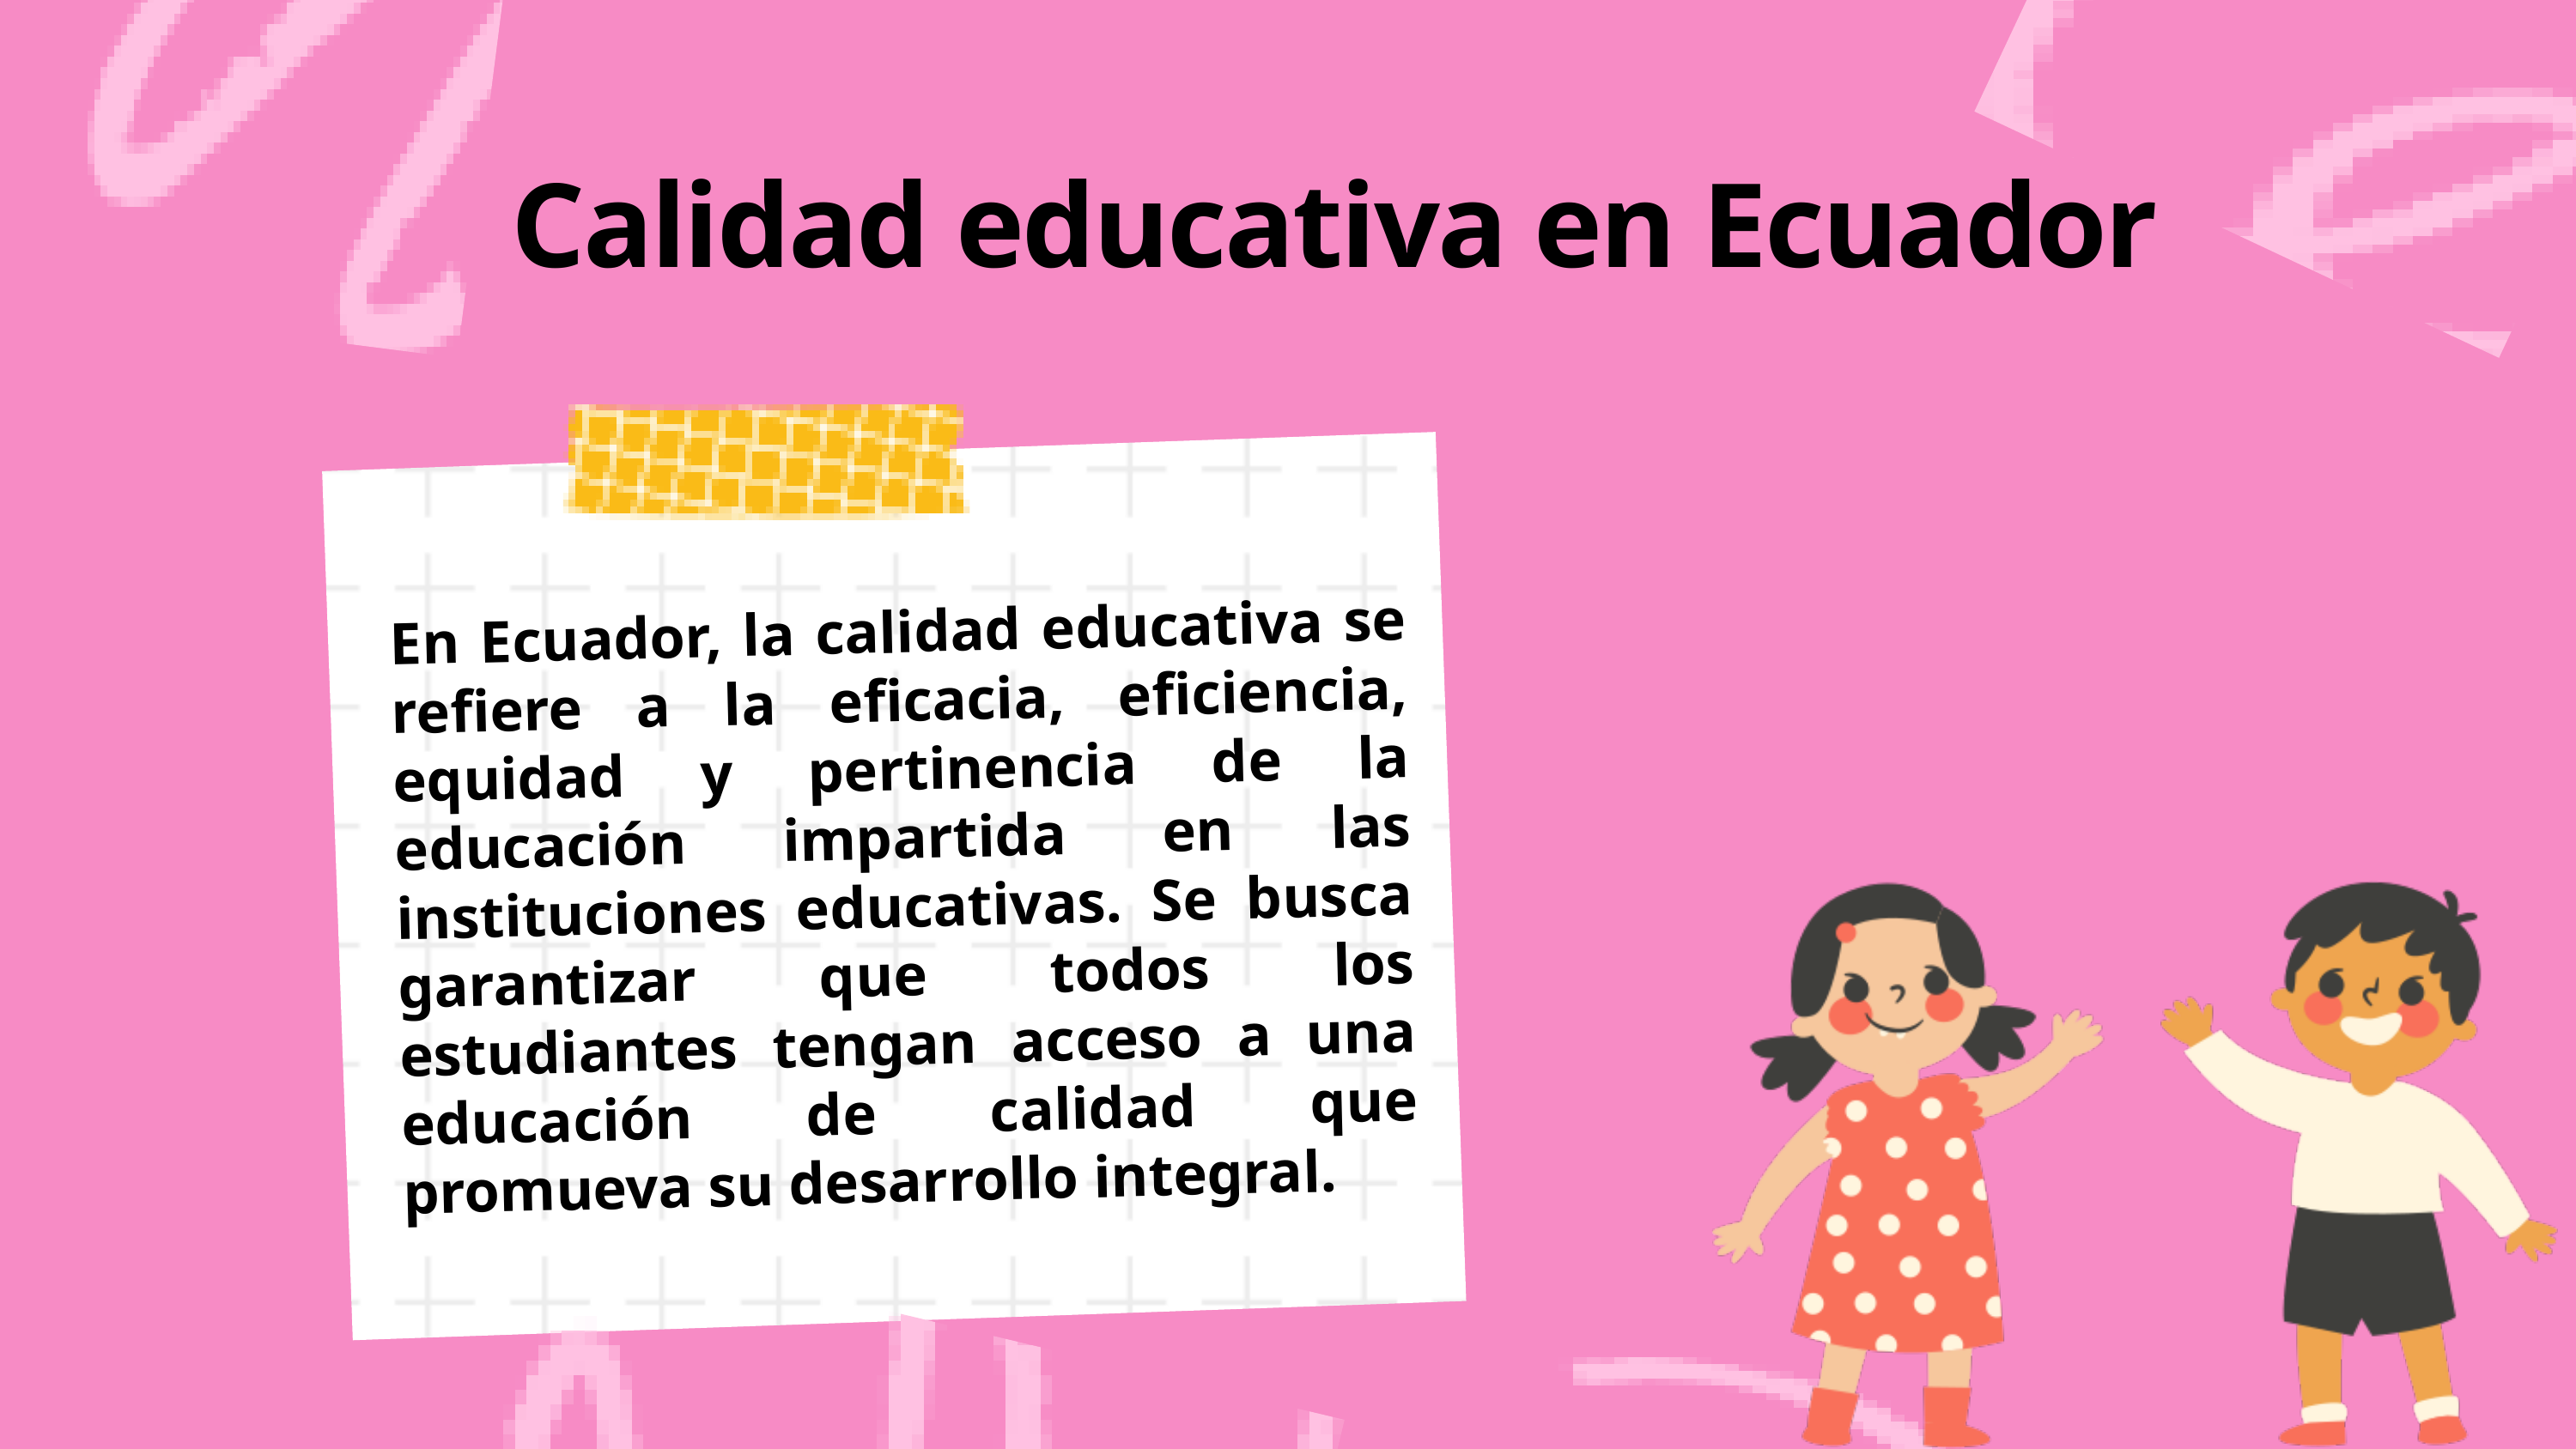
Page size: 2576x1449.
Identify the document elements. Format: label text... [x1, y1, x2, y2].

text_box [1421, 1357, 1711, 1449]
text_box [0, 0, 503, 358]
text_box [322, 432, 1467, 1341]
text_box En Ecuador, la calidad educativa se refiere a la eficacia, eficiencia, equidad y pertinencia de la educación impartida en las instituciones educativas. Se busca garantizar que todos los estudiantes tengan acceso a una educación de calidad que promueva su desarrollo integral. [389, 583, 1422, 1294]
text_box Calidad educativa en Ecuador [466, 151, 2240, 291]
text_box [562, 404, 970, 520]
text_box [1711, 869, 2560, 1449]
text_box [486, 1228, 1345, 1449]
text_box [1974, 0, 2576, 358]
